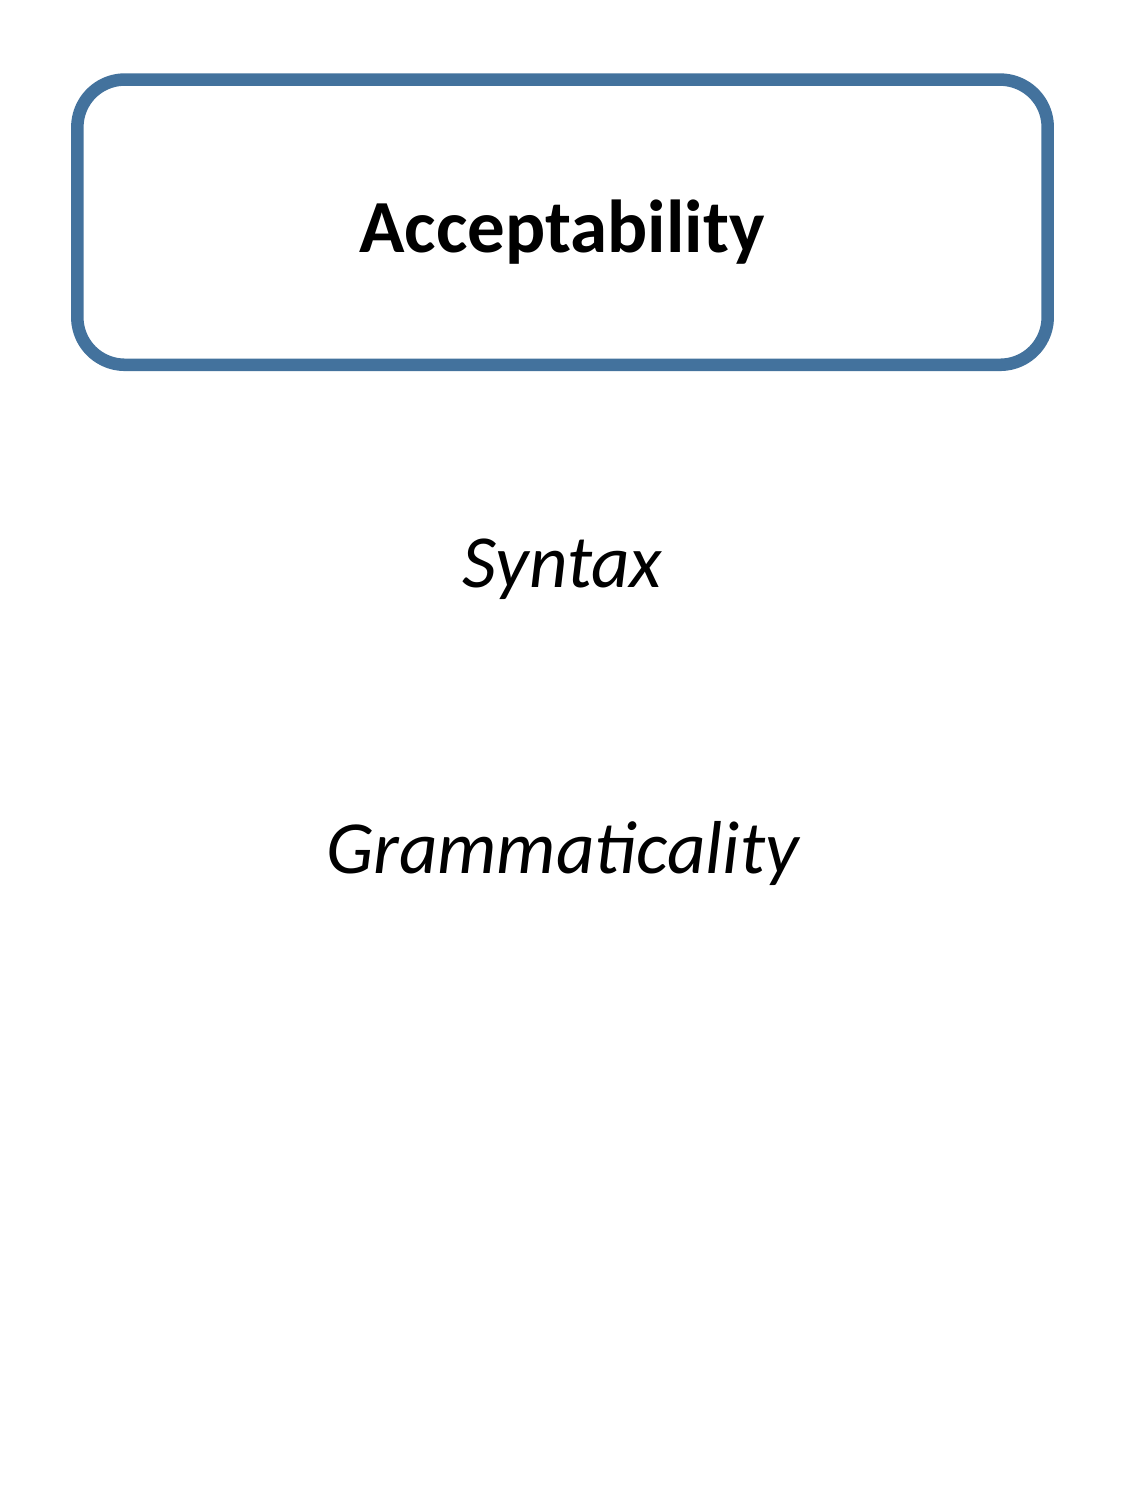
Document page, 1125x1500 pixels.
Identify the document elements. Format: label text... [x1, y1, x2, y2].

text_box Acceptability [76, 78, 1049, 366]
list Syntax Grammaticality [77, 399, 1048, 1352]
